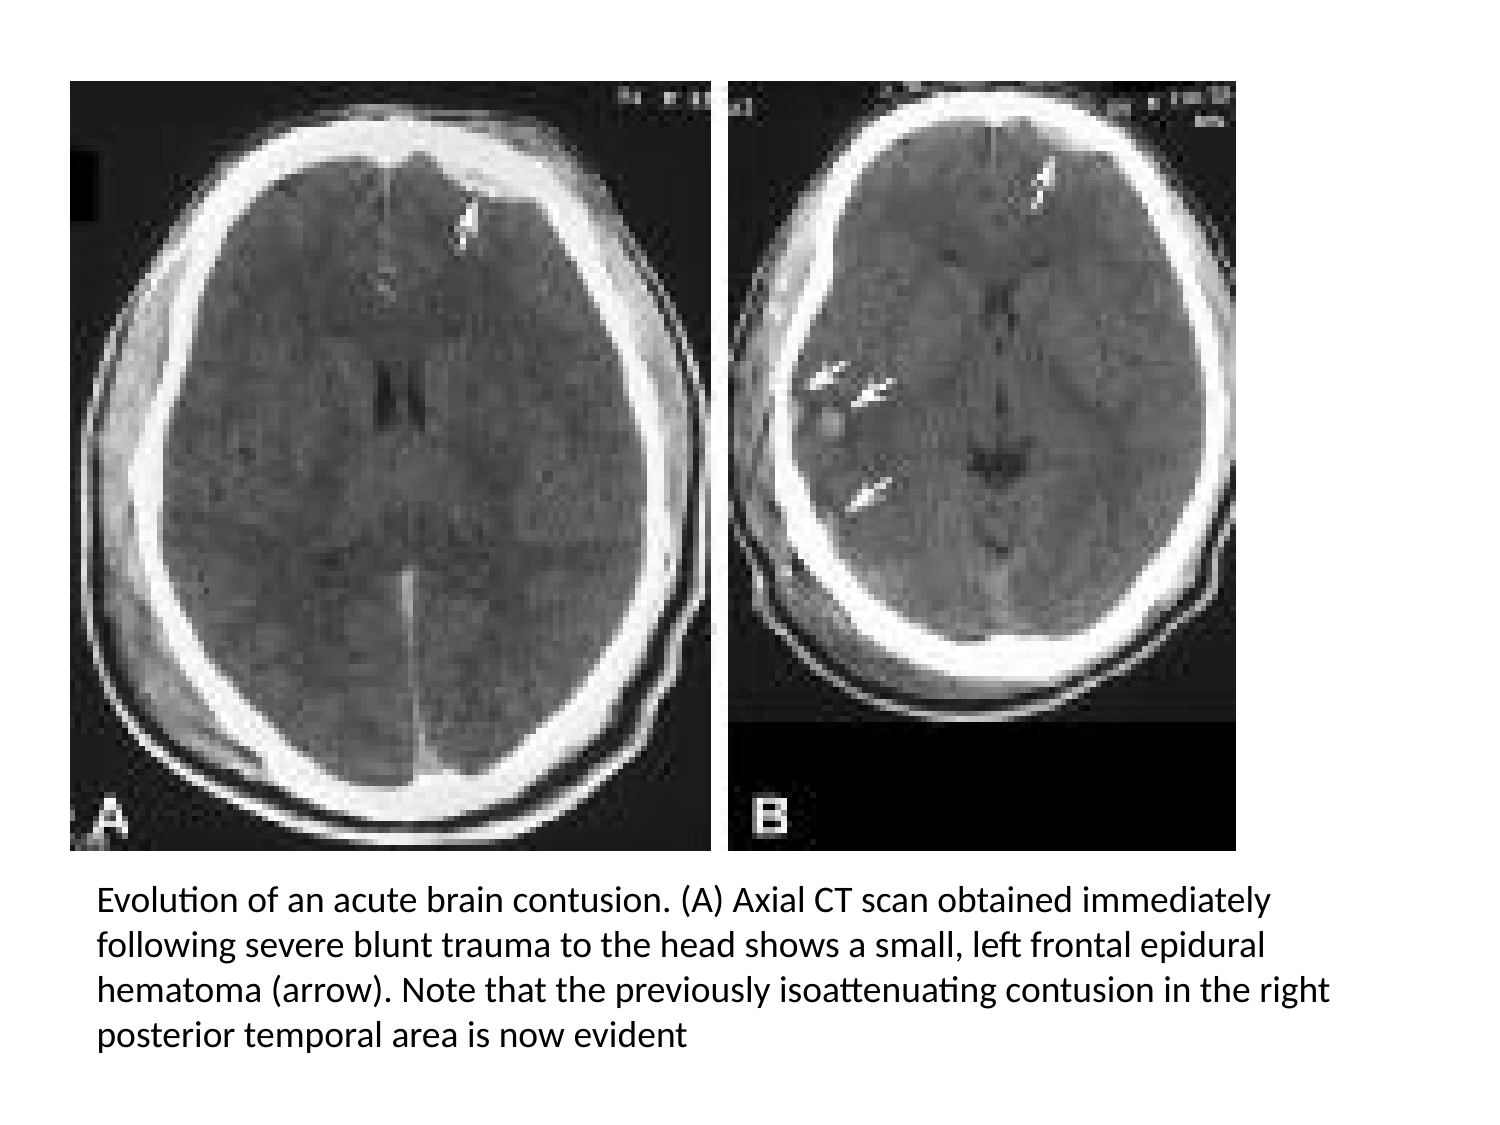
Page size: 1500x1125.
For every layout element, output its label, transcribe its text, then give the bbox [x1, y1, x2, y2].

picture [70, 81, 1236, 851]
text_box Evolution of an acute brain contusion. (A) Axial CT scan obtained immediately following severe blunt trauma to the head shows a small, left frontal epidural hematoma (arrow). Note that the previously isoattenuating contusion in the right posterior temporal area is now evident [81, 867, 1430, 1062]
